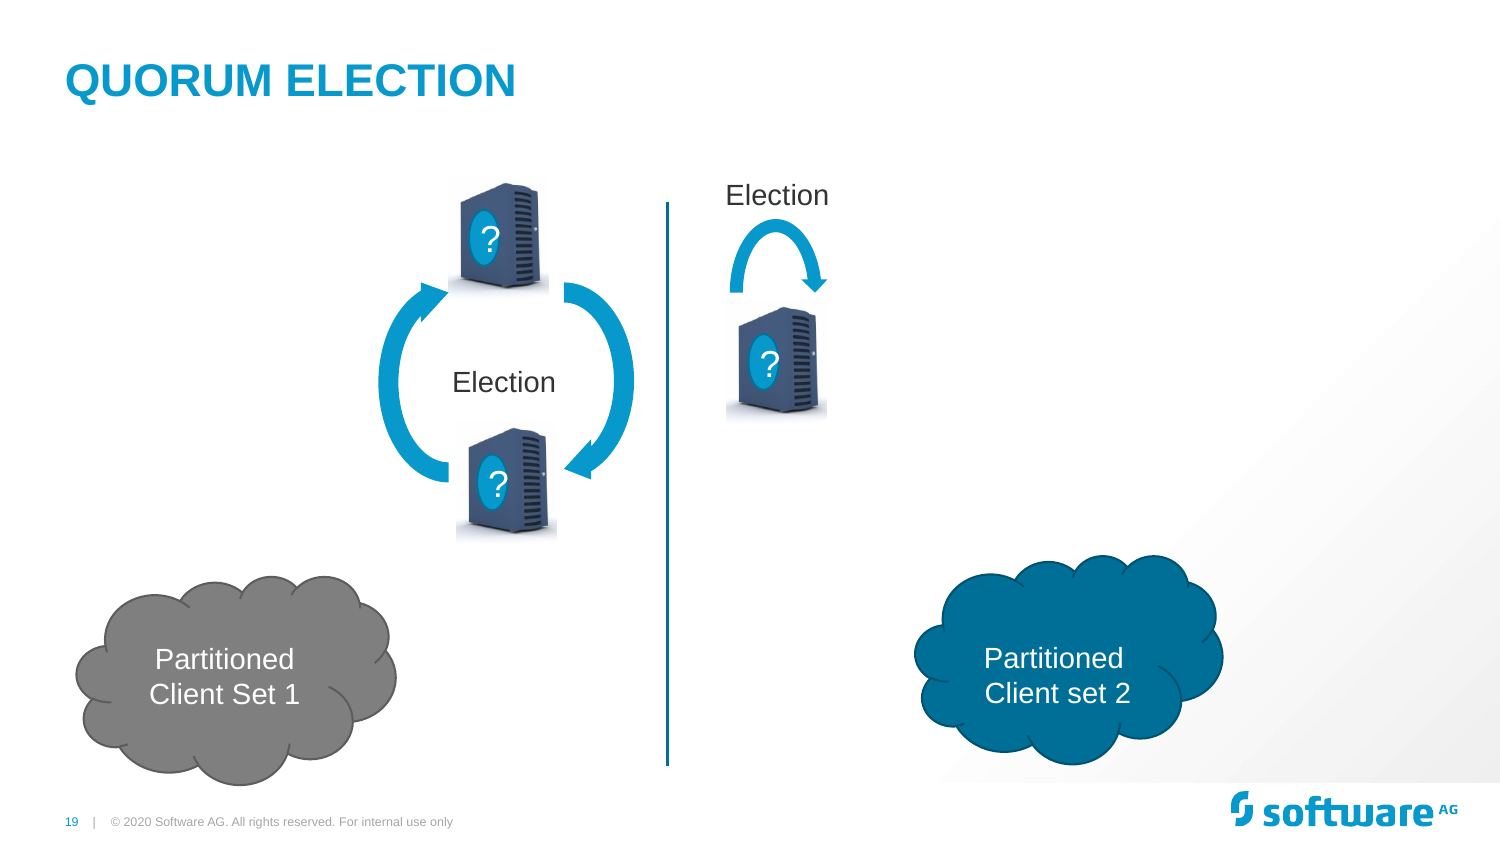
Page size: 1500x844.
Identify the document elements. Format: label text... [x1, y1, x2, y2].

picture [0, 0, 1500, 830]
text_box Partitioned Client Set 1 [75, 575, 397, 787]
text_box Election [725, 176, 830, 212]
text_box [562, 281, 636, 481]
text_box Election [452, 362, 557, 398]
footer © 2020 Software AG. All rights reserved. For internal use only [110, 813, 483, 829]
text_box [456, 420, 557, 545]
title QUORUM ELECTION [64, 52, 1436, 106]
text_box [448, 175, 549, 300]
text_box [728, 218, 830, 295]
text_box [377, 280, 450, 484]
text_box Partitioned Client set 2 [914, 555, 1224, 766]
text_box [726, 299, 827, 425]
